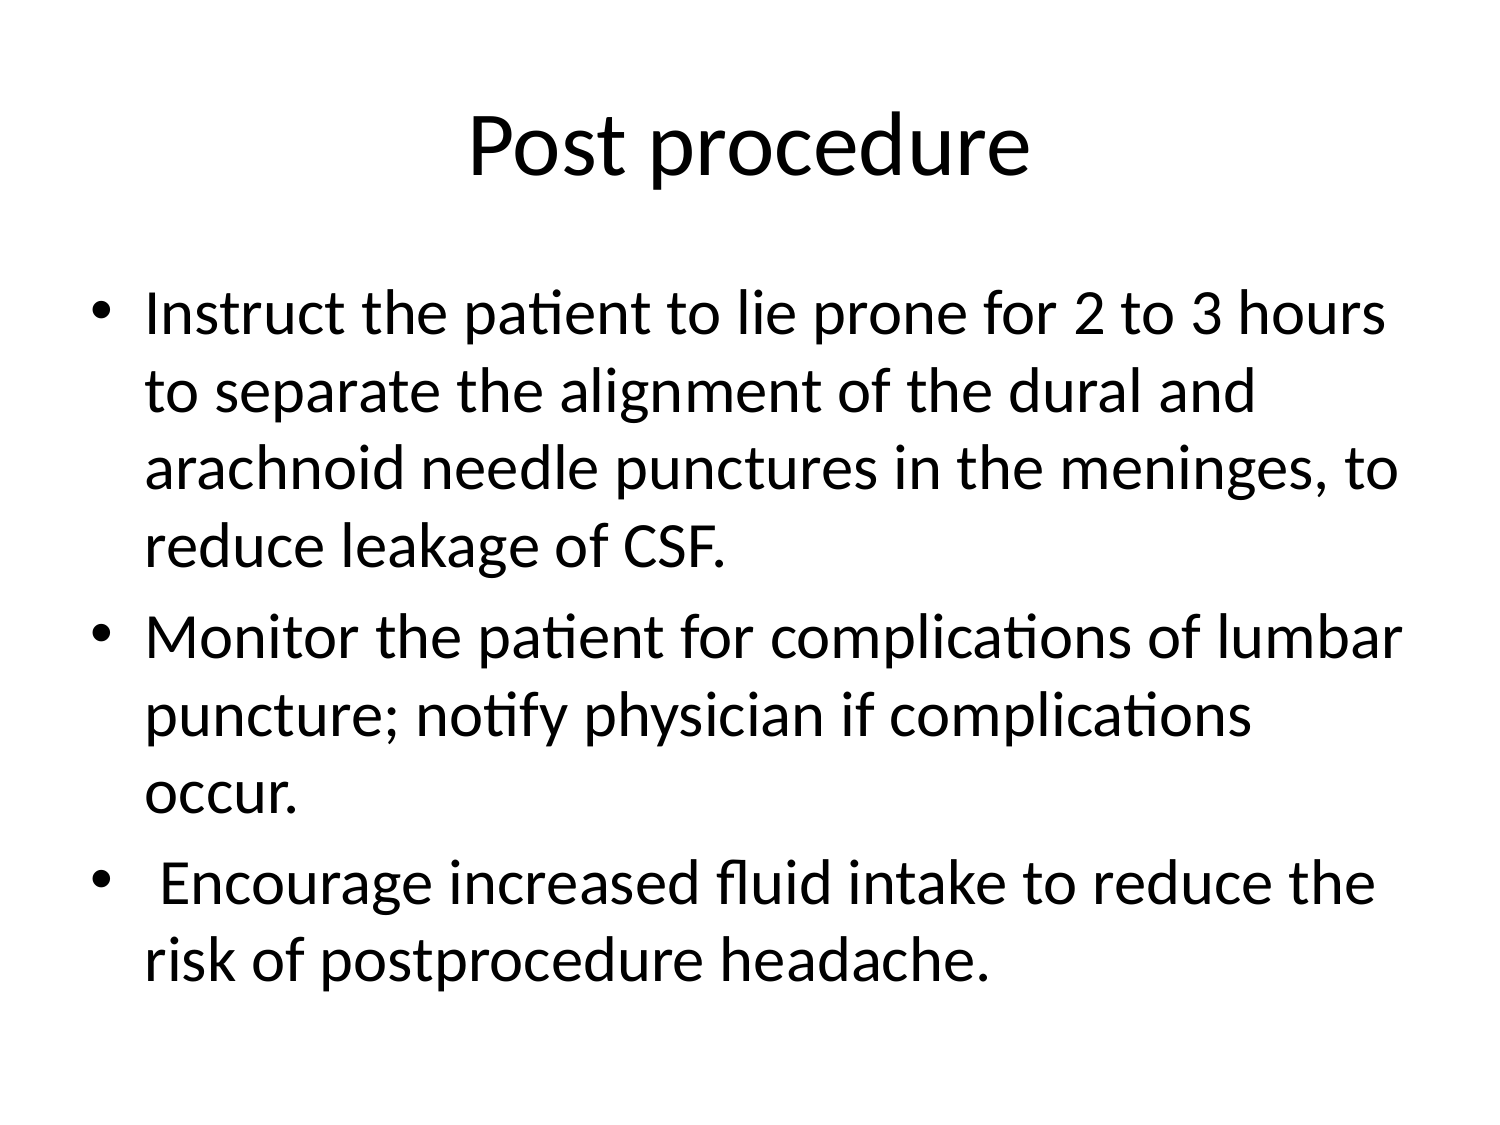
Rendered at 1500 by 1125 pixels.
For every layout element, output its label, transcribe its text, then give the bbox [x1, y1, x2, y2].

title Post procedure [75, 45, 1425, 233]
list Instruct the patient to lie prone for 2 to 3 hours to separate the alignment of the dural and arachnoid needle punctures in the meninges, to reduce leakage of CSF. Monitor the patient for complications of lumbar puncture; notify physician if complications occur. Encourage increased fluid intake to reduce the risk of postprocedure headache. [75, 262, 1425, 1005]
